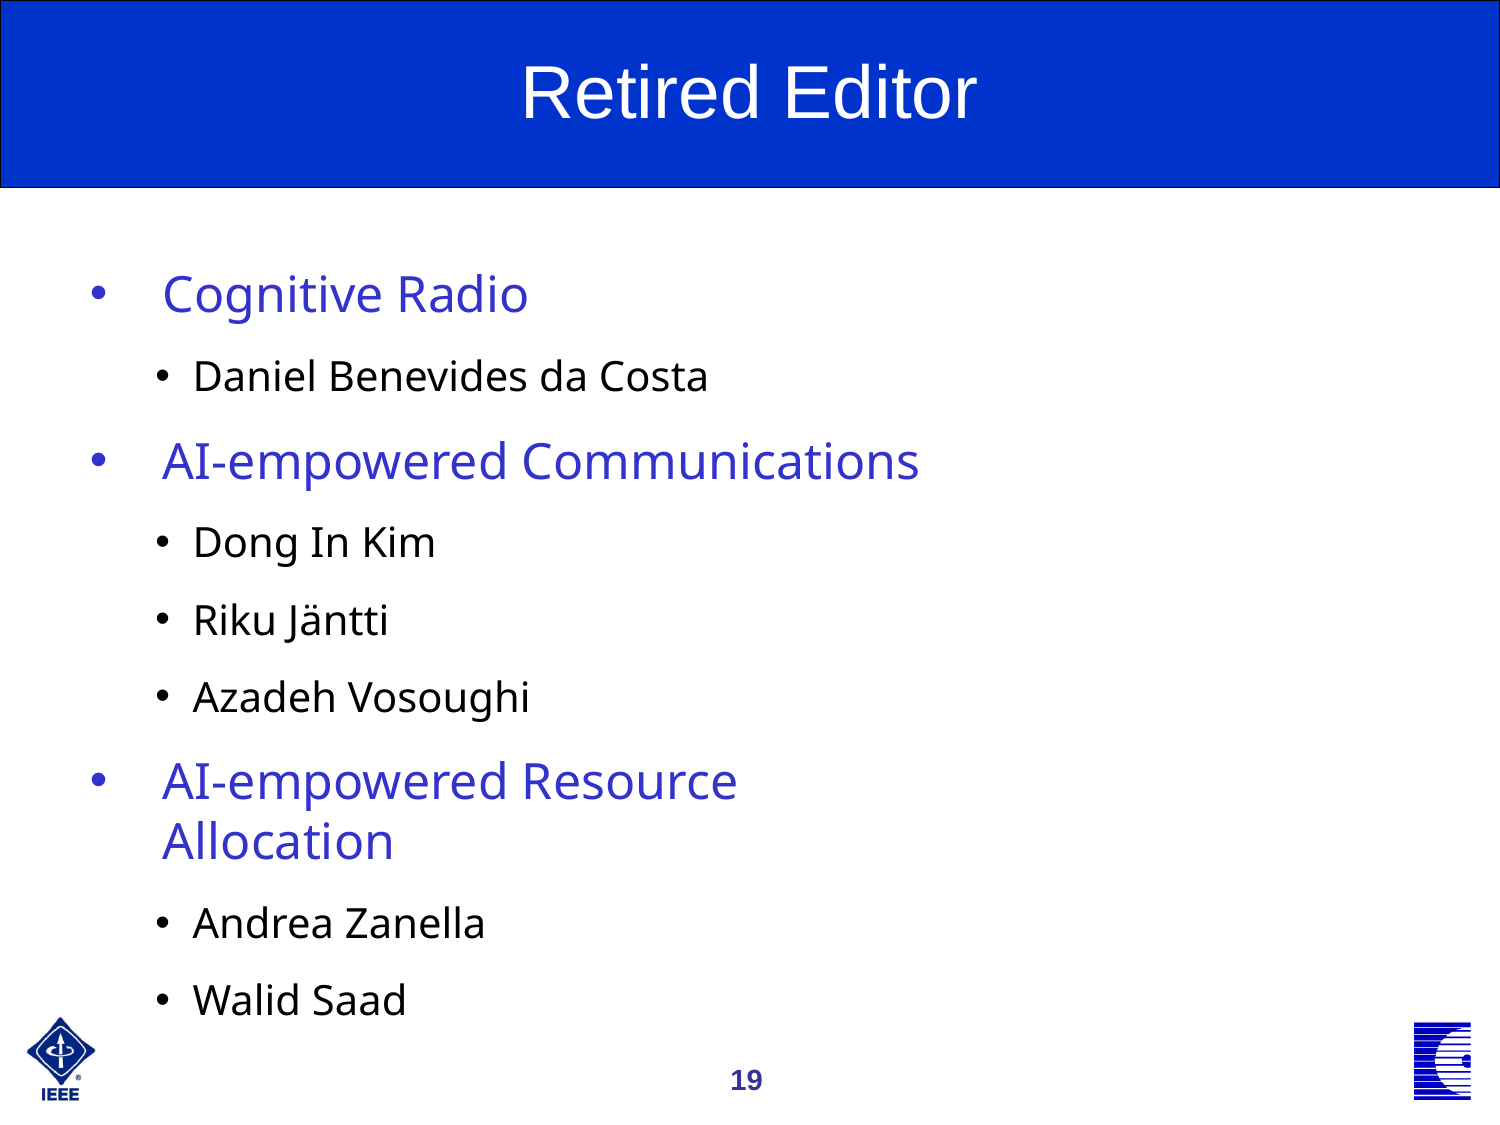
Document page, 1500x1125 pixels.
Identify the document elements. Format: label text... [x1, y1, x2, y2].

text_box 19 [574, 1053, 919, 1104]
picture [25, 1016, 96, 1104]
picture [1414, 1022, 1471, 1100]
text_box Retired Editor [75, 0, 1425, 196]
text_box Cognitive Radio Daniel Benevides da Costa AI-empowered Communications Dong In Kim Riku Jäntti Azadeh Vosoughi AI-empowered Resource Allocation Andrea Zanella Walid Saad [74, 195, 985, 976]
